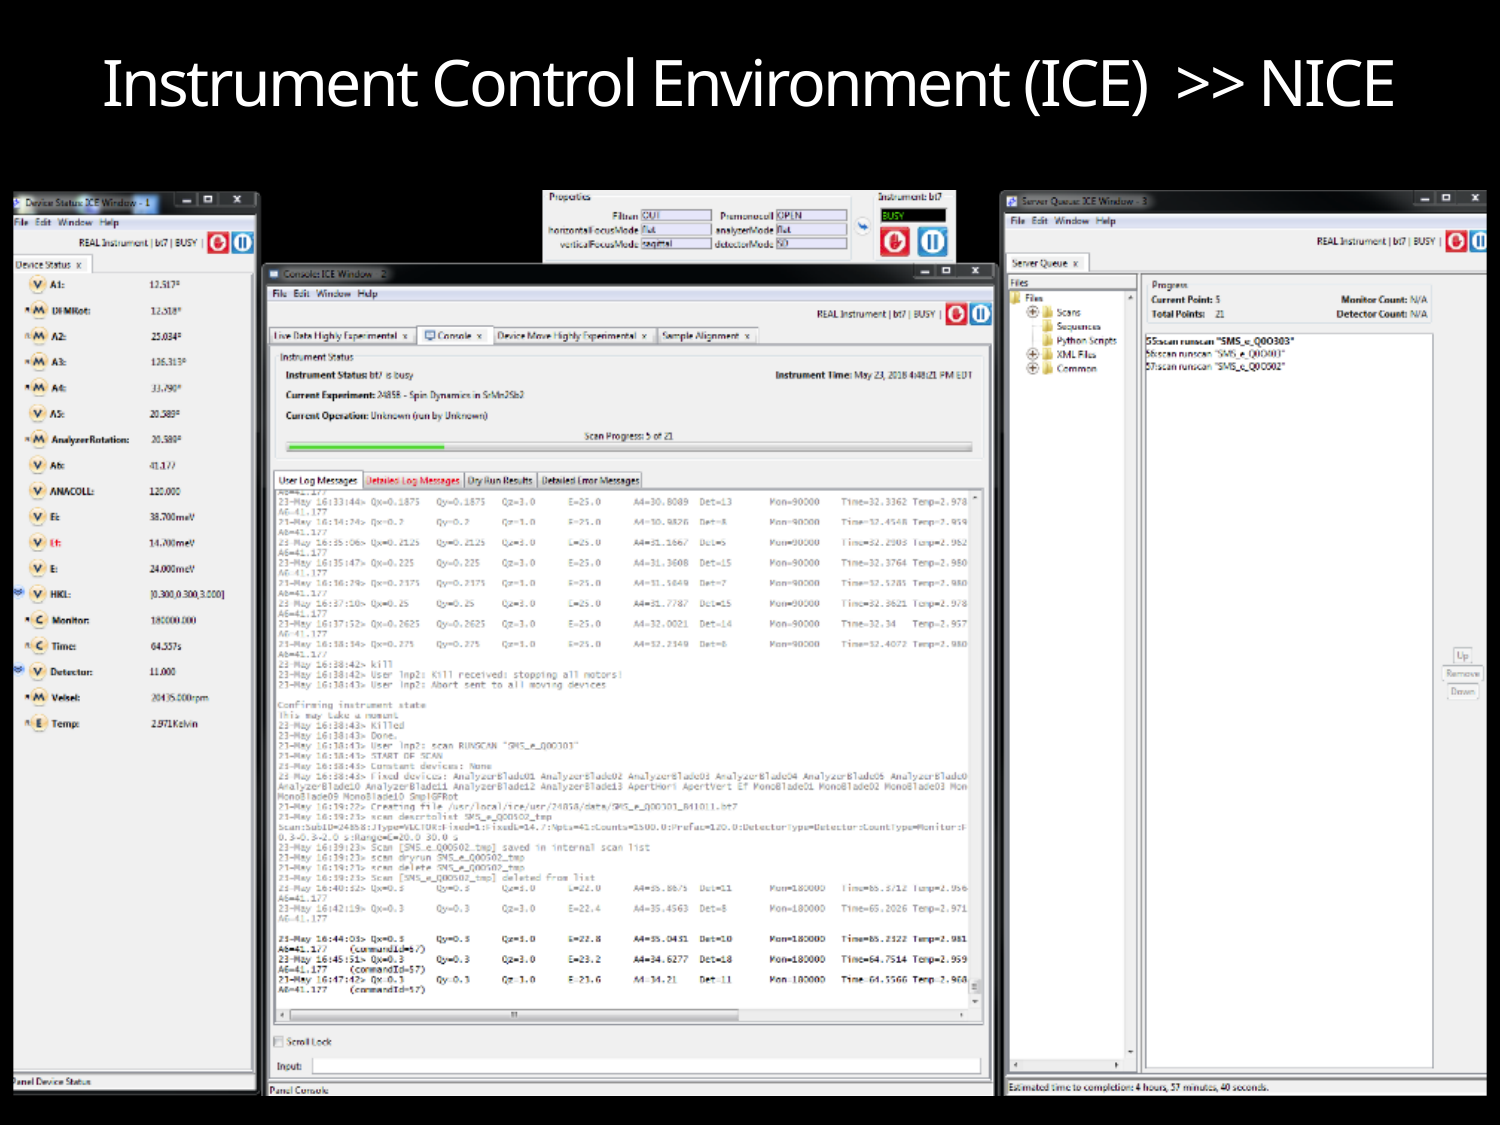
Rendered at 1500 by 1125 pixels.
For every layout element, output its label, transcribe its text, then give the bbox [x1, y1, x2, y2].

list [13, 190, 1487, 1096]
title Instrument Control Environment (ICE) >> NICE [87, 24, 1413, 148]
